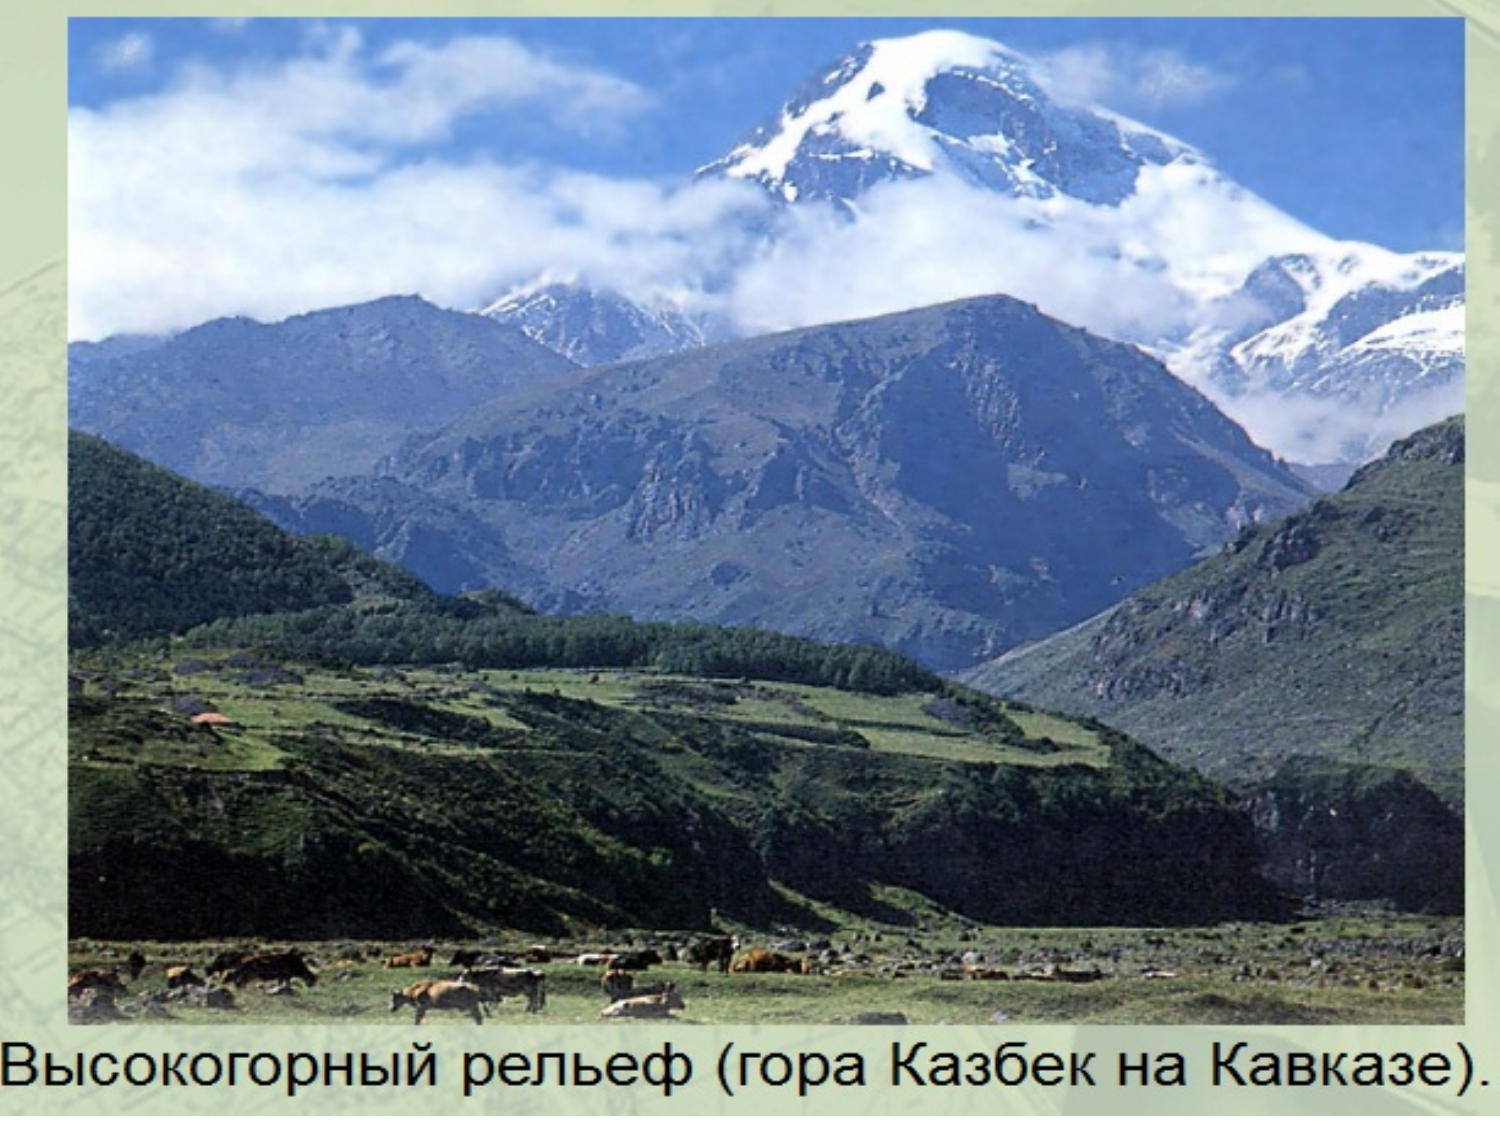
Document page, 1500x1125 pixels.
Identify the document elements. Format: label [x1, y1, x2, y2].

list [0, 0, 1500, 1116]
